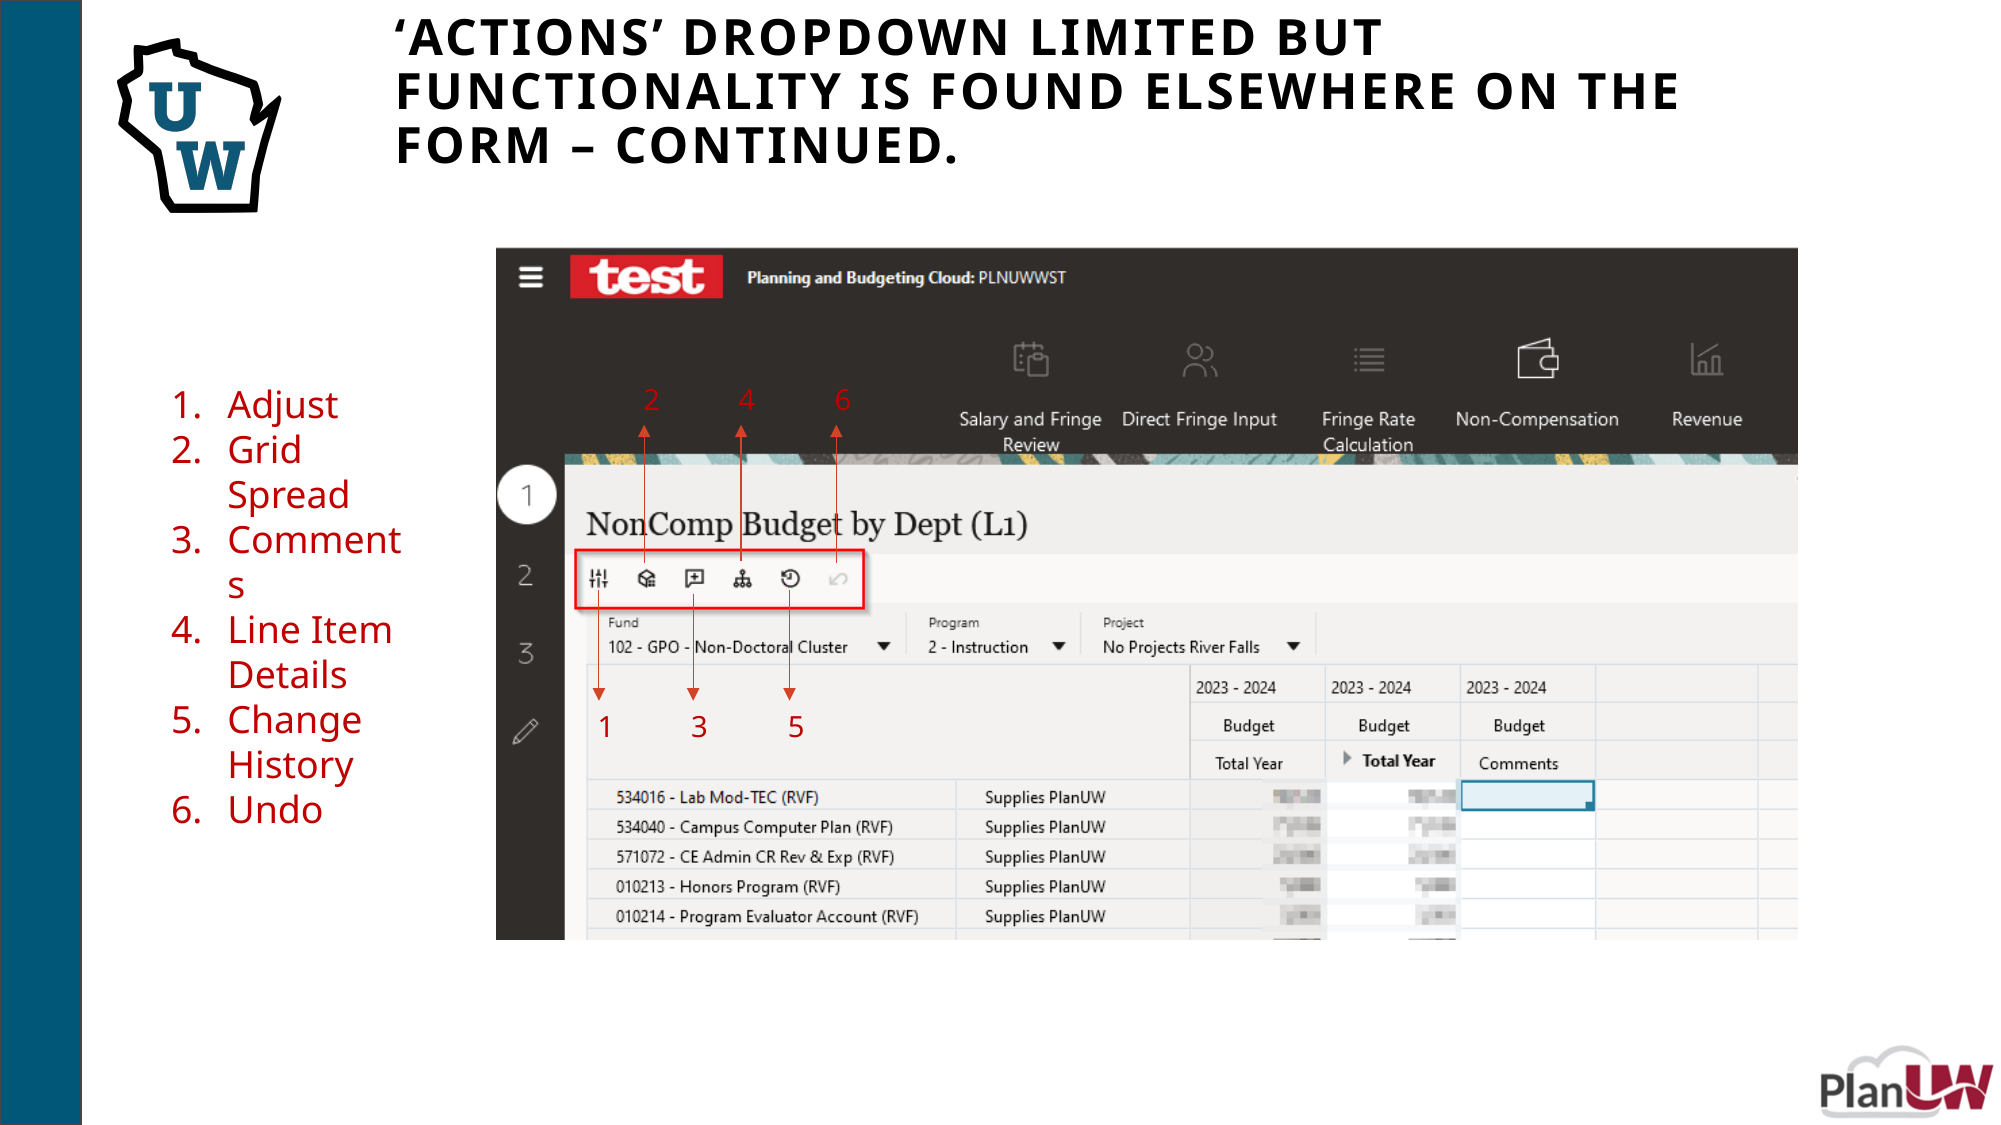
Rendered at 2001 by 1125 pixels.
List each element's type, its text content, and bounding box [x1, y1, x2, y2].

picture [96, 20, 302, 235]
picture [496, 247, 1798, 940]
picture [1807, 1031, 2000, 1125]
title ‘Actions’ dropdown limited but functionality is found elsewhere on the form – Continued. [379, 42, 1794, 183]
text_box Adjust Grid Spread Comments Line Item Details Change History Undo [156, 374, 434, 839]
